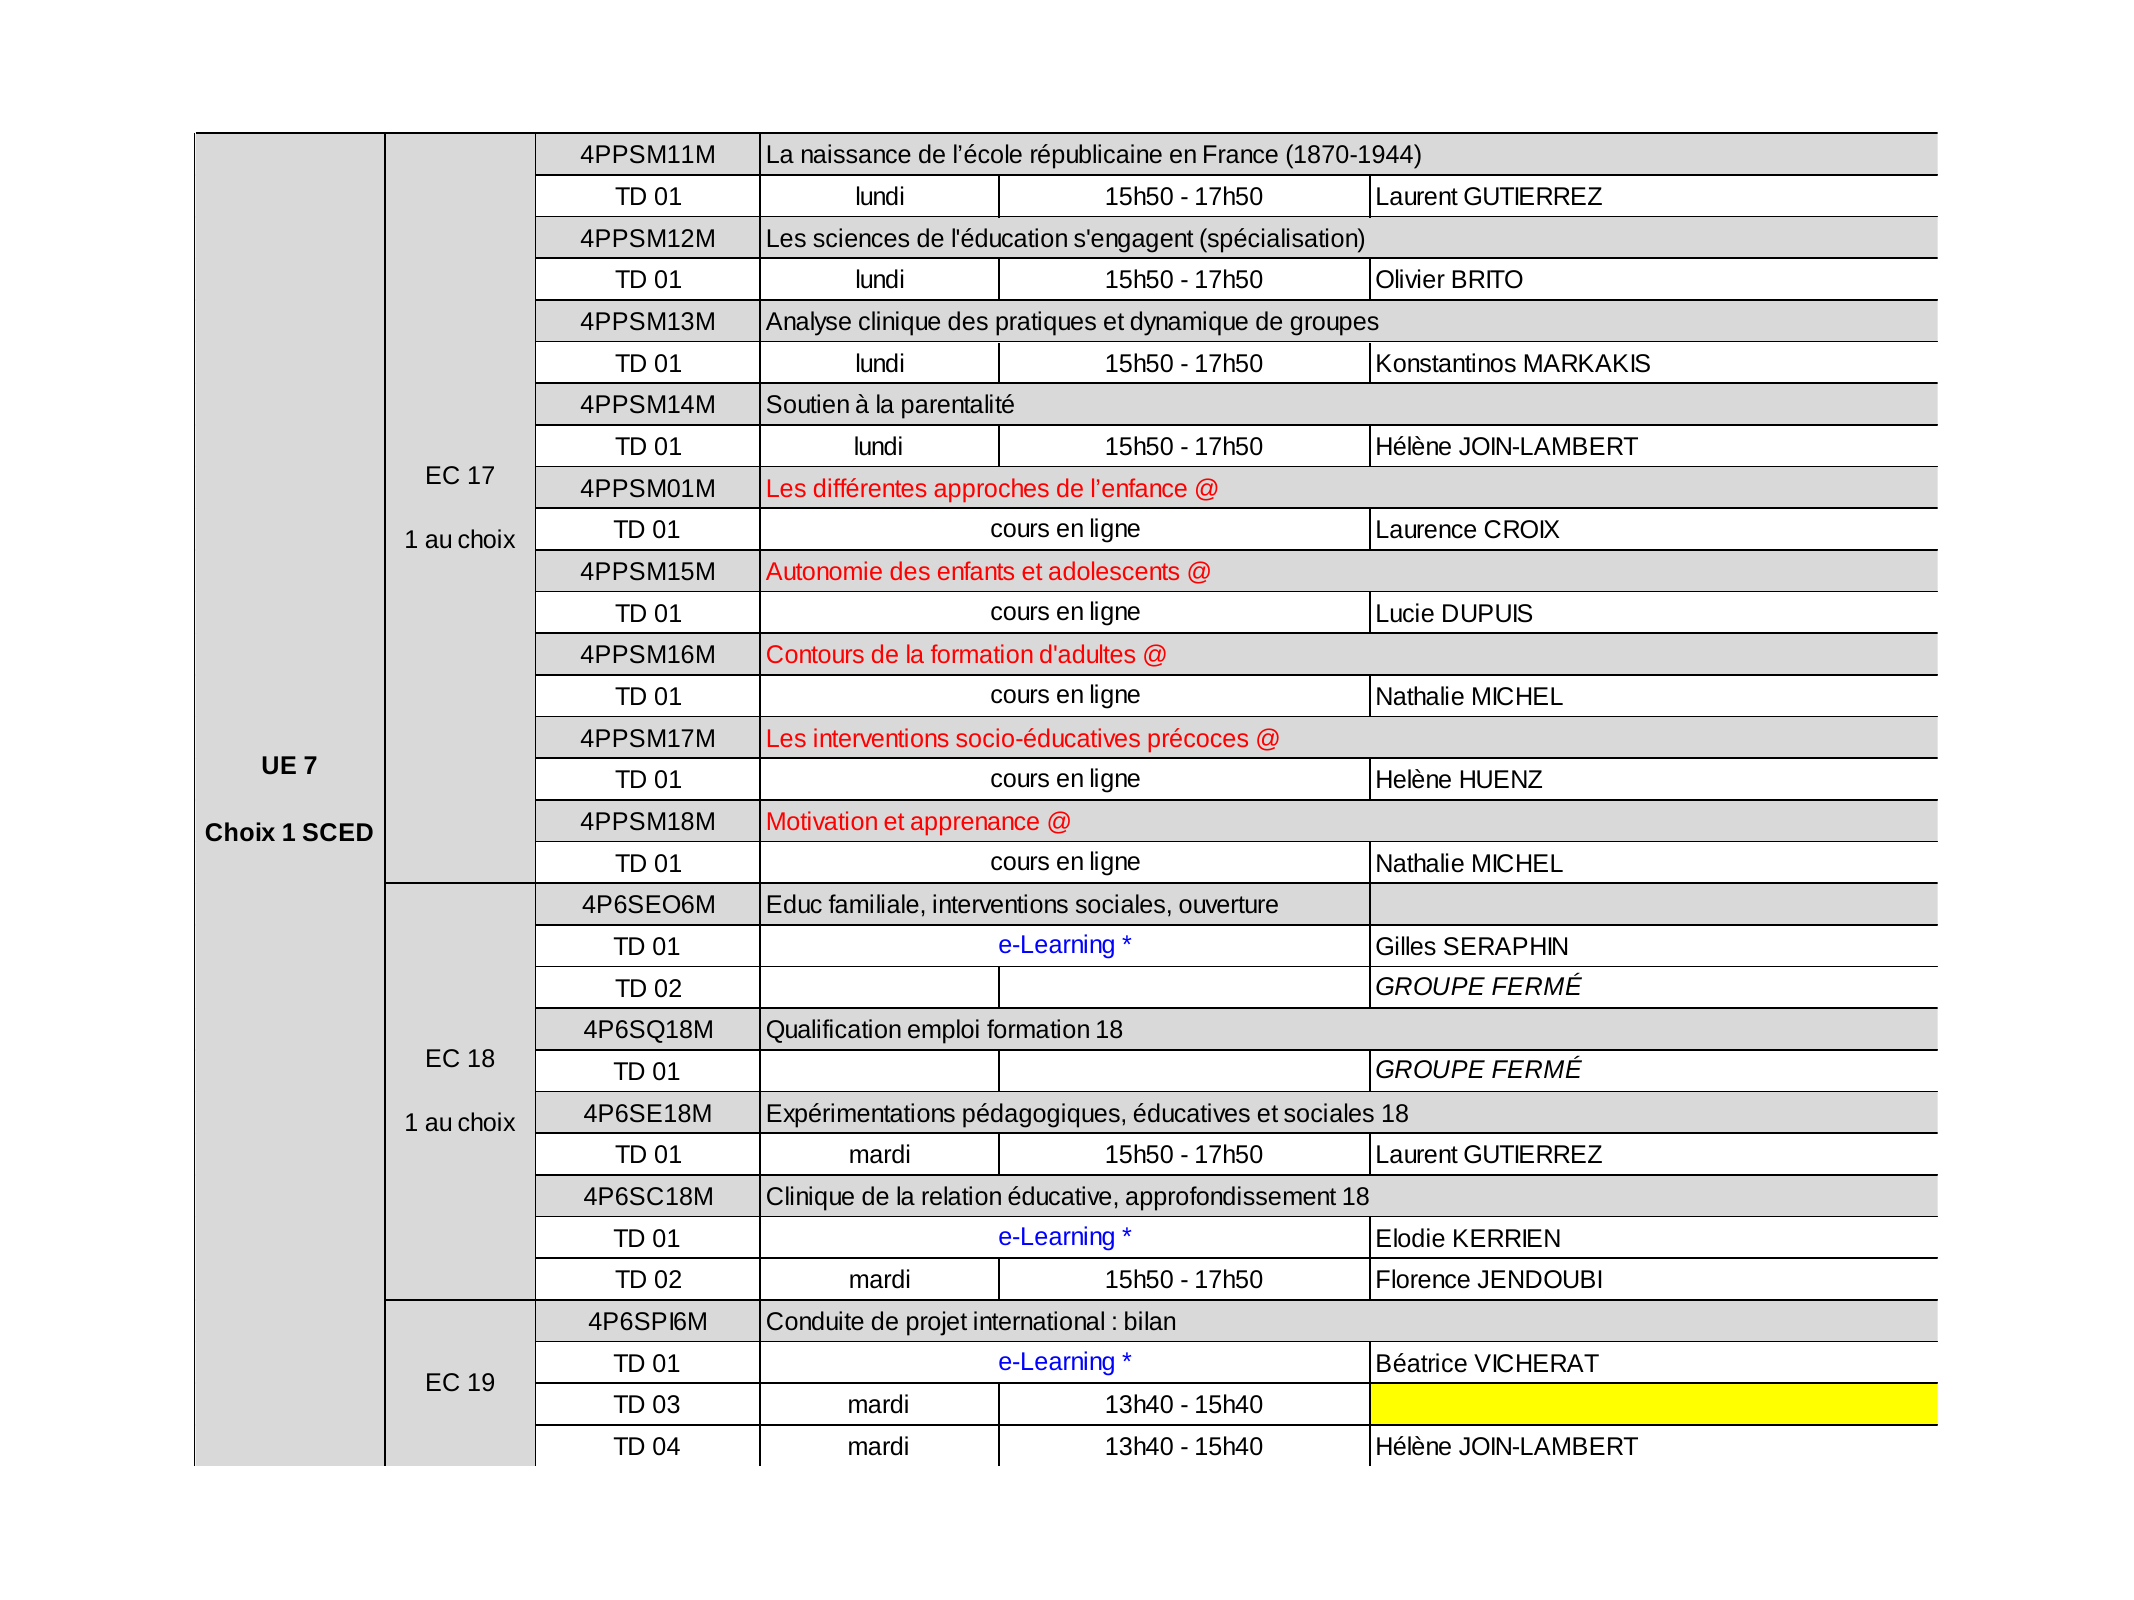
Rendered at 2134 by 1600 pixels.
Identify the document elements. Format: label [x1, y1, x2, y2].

picture [193, 132, 1940, 1468]
